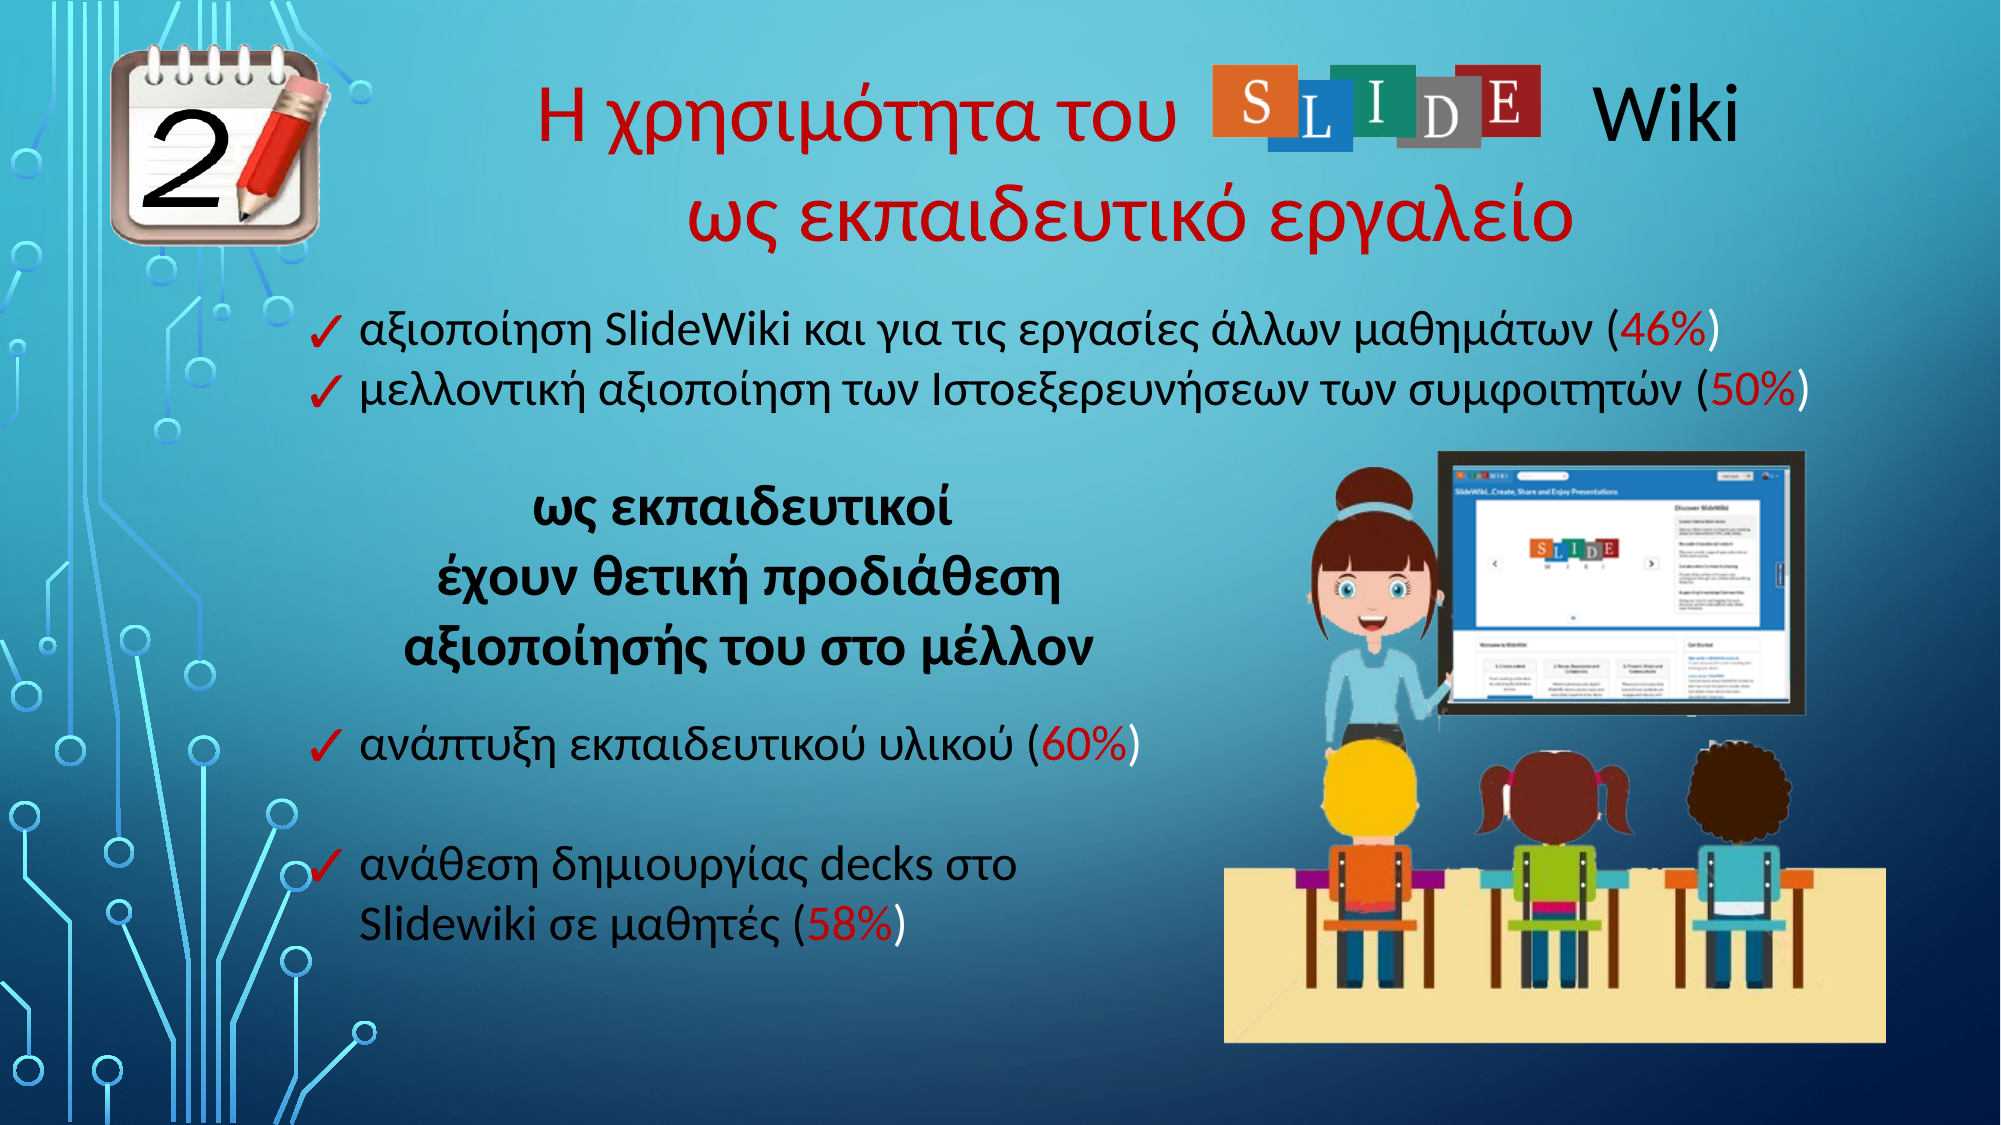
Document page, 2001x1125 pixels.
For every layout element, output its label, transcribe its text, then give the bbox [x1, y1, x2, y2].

text_box ανάπτυξη εκπαιδευτικού υλικού (60%) ανάθεση δημιουργίας decks στο Slidewiki σε μαθητές (58%) [287, 703, 1179, 985]
picture [98, 30, 338, 261]
text_box αξιοποίηση SlideWiki και για τις εργασίες άλλων μαθημάτων (46%) μελλοντική αξιοποίηση των Ιστοεξερευνήσεων των συμφοιτητών (50%) [287, 288, 1975, 442]
picture [1224, 389, 1886, 1081]
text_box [485, 44, 1777, 187]
text_box ως εκπαιδευτικοί έχουν θετική προδιάθεση αξιοποίησής του στο μέλλον [363, 459, 1136, 696]
